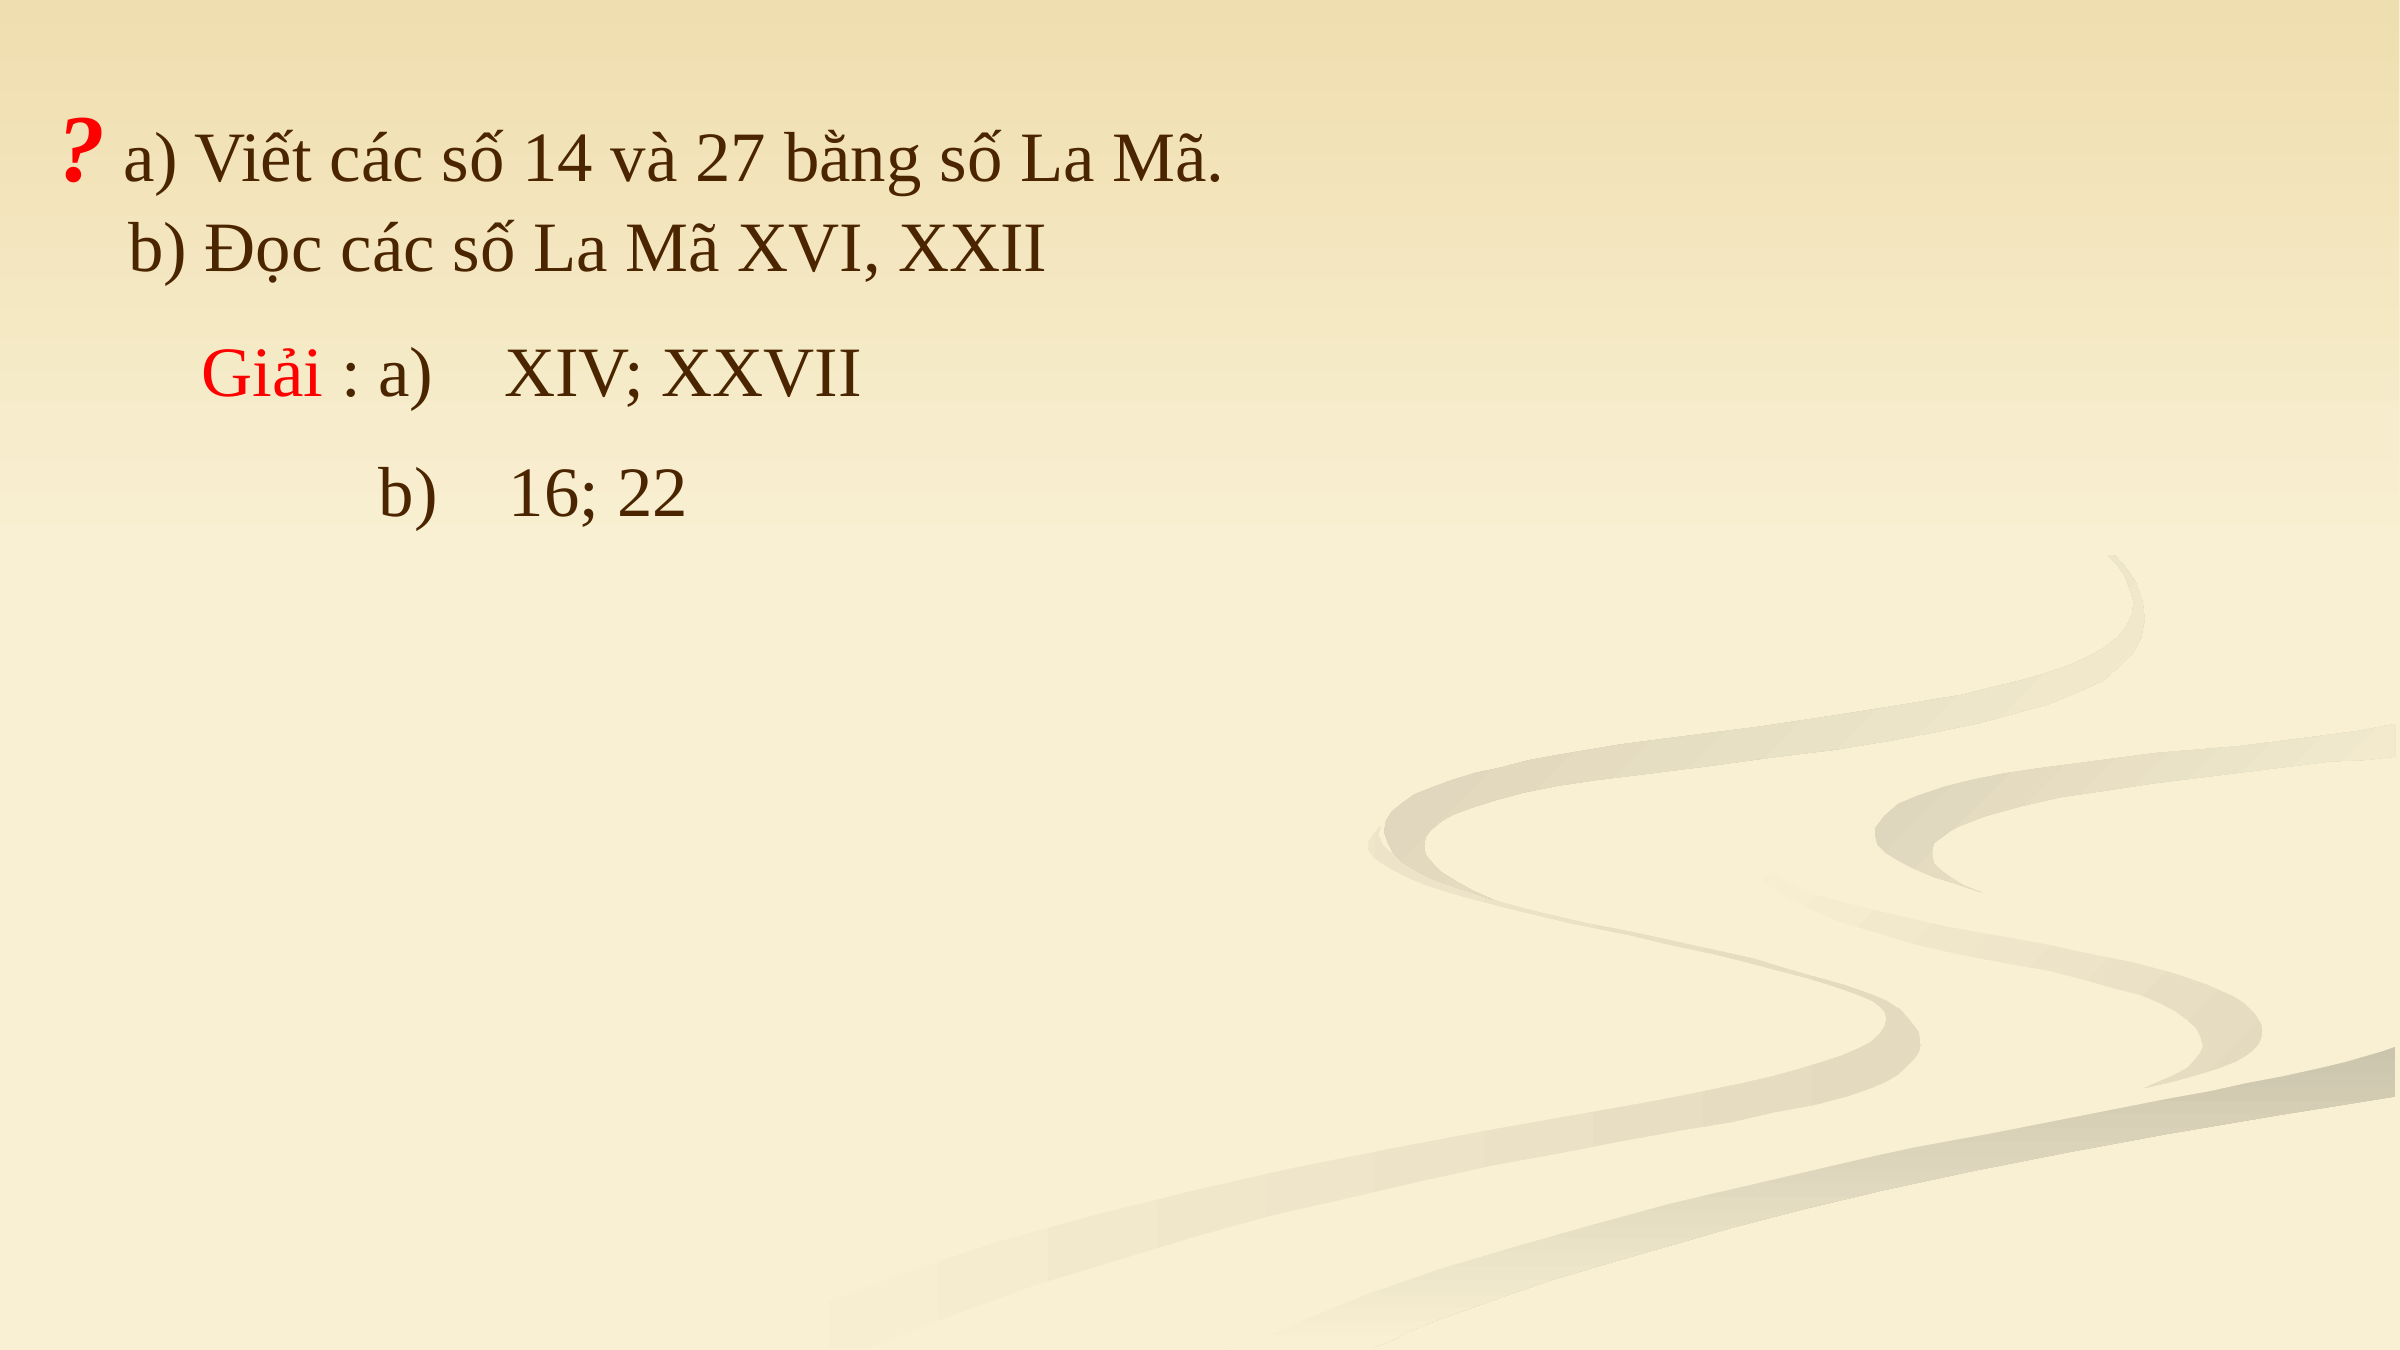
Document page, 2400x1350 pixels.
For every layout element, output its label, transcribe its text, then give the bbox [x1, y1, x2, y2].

text_box ? a) Viết các số 14 và 27 bằng số La Mã. b) Đọc các số La Mã XVI, XXII [35, 75, 2160, 297]
text_box Giải : a) XIV; XXVII b) 16; 22 [179, 315, 1200, 542]
